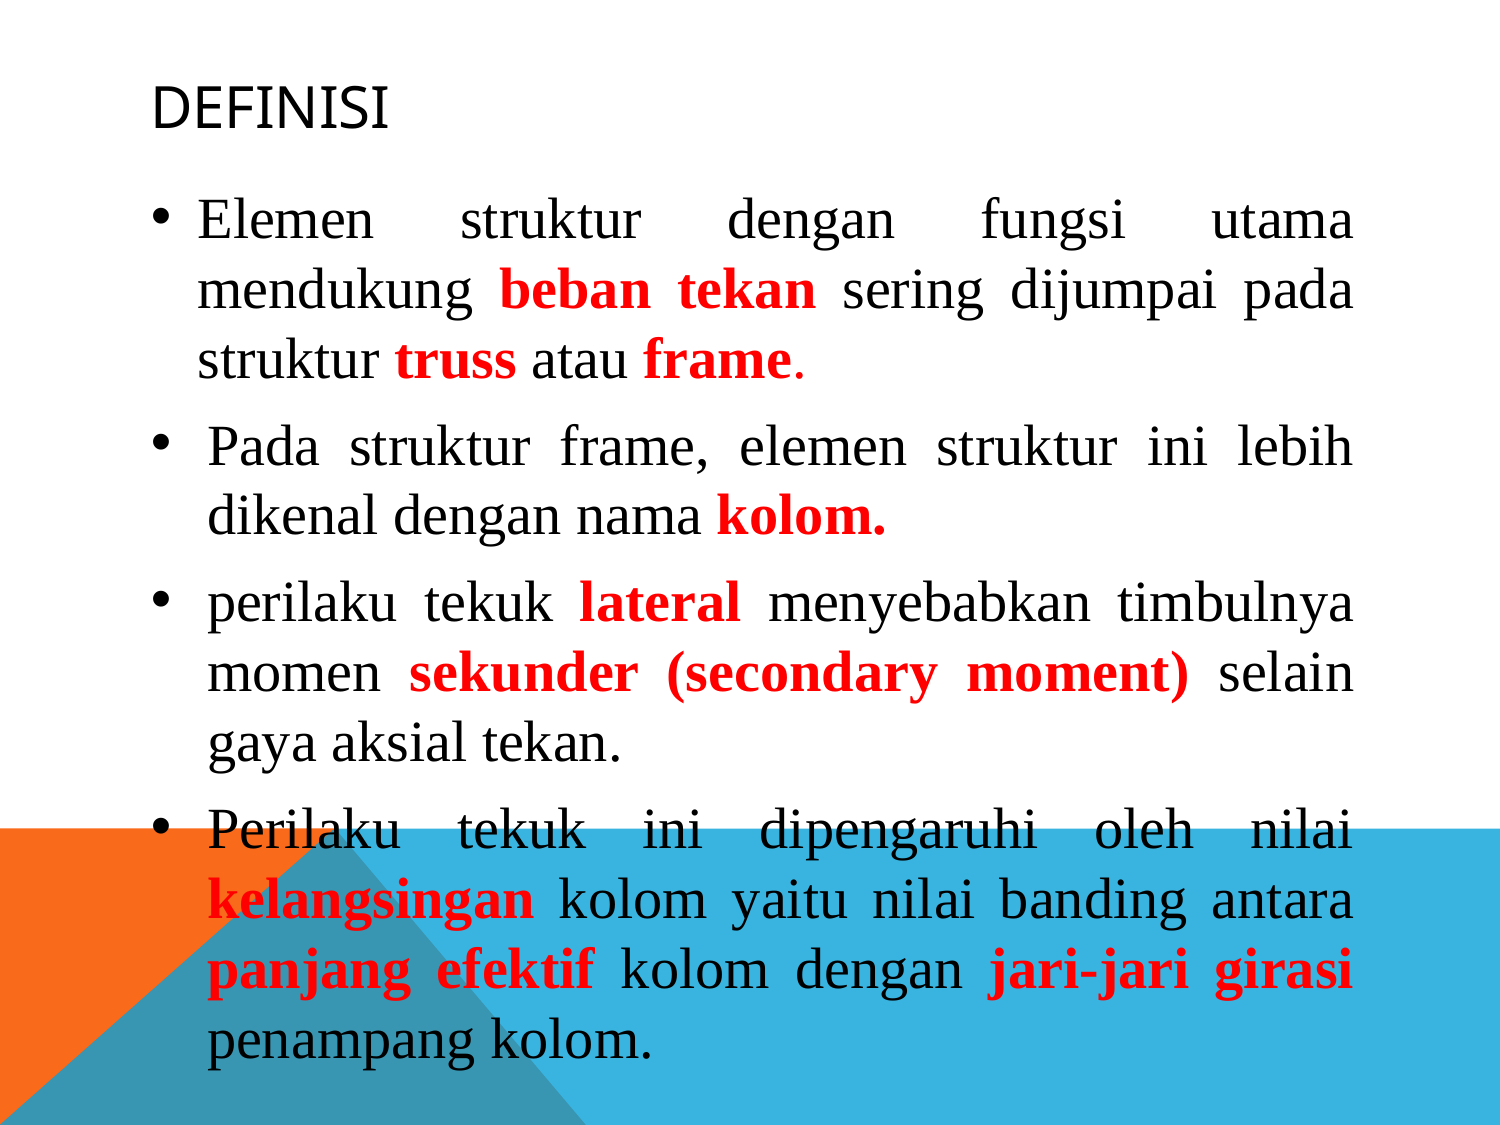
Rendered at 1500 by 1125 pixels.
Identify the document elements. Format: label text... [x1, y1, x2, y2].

list Elemen struktur dengan fungsi utama mendukung beban tekan sering dijumpai pada struktur truss atau frame. Pada struktur frame, elemen struktur ini lebih dikenal dengan nama kolom. perilaku tekuk lateral menyebabkan timbulnya momen sekunder (secondary moment) selain gaya aksial tekan. Perilaku tekuk ini dipengaruhi oleh nilai kelangsingan kolom yaitu nilai banding antara panjang efektif kolom dengan jari-jari girasi penampang kolom. [135, 172, 1370, 760]
title Definisi [135, 60, 1369, 150]
